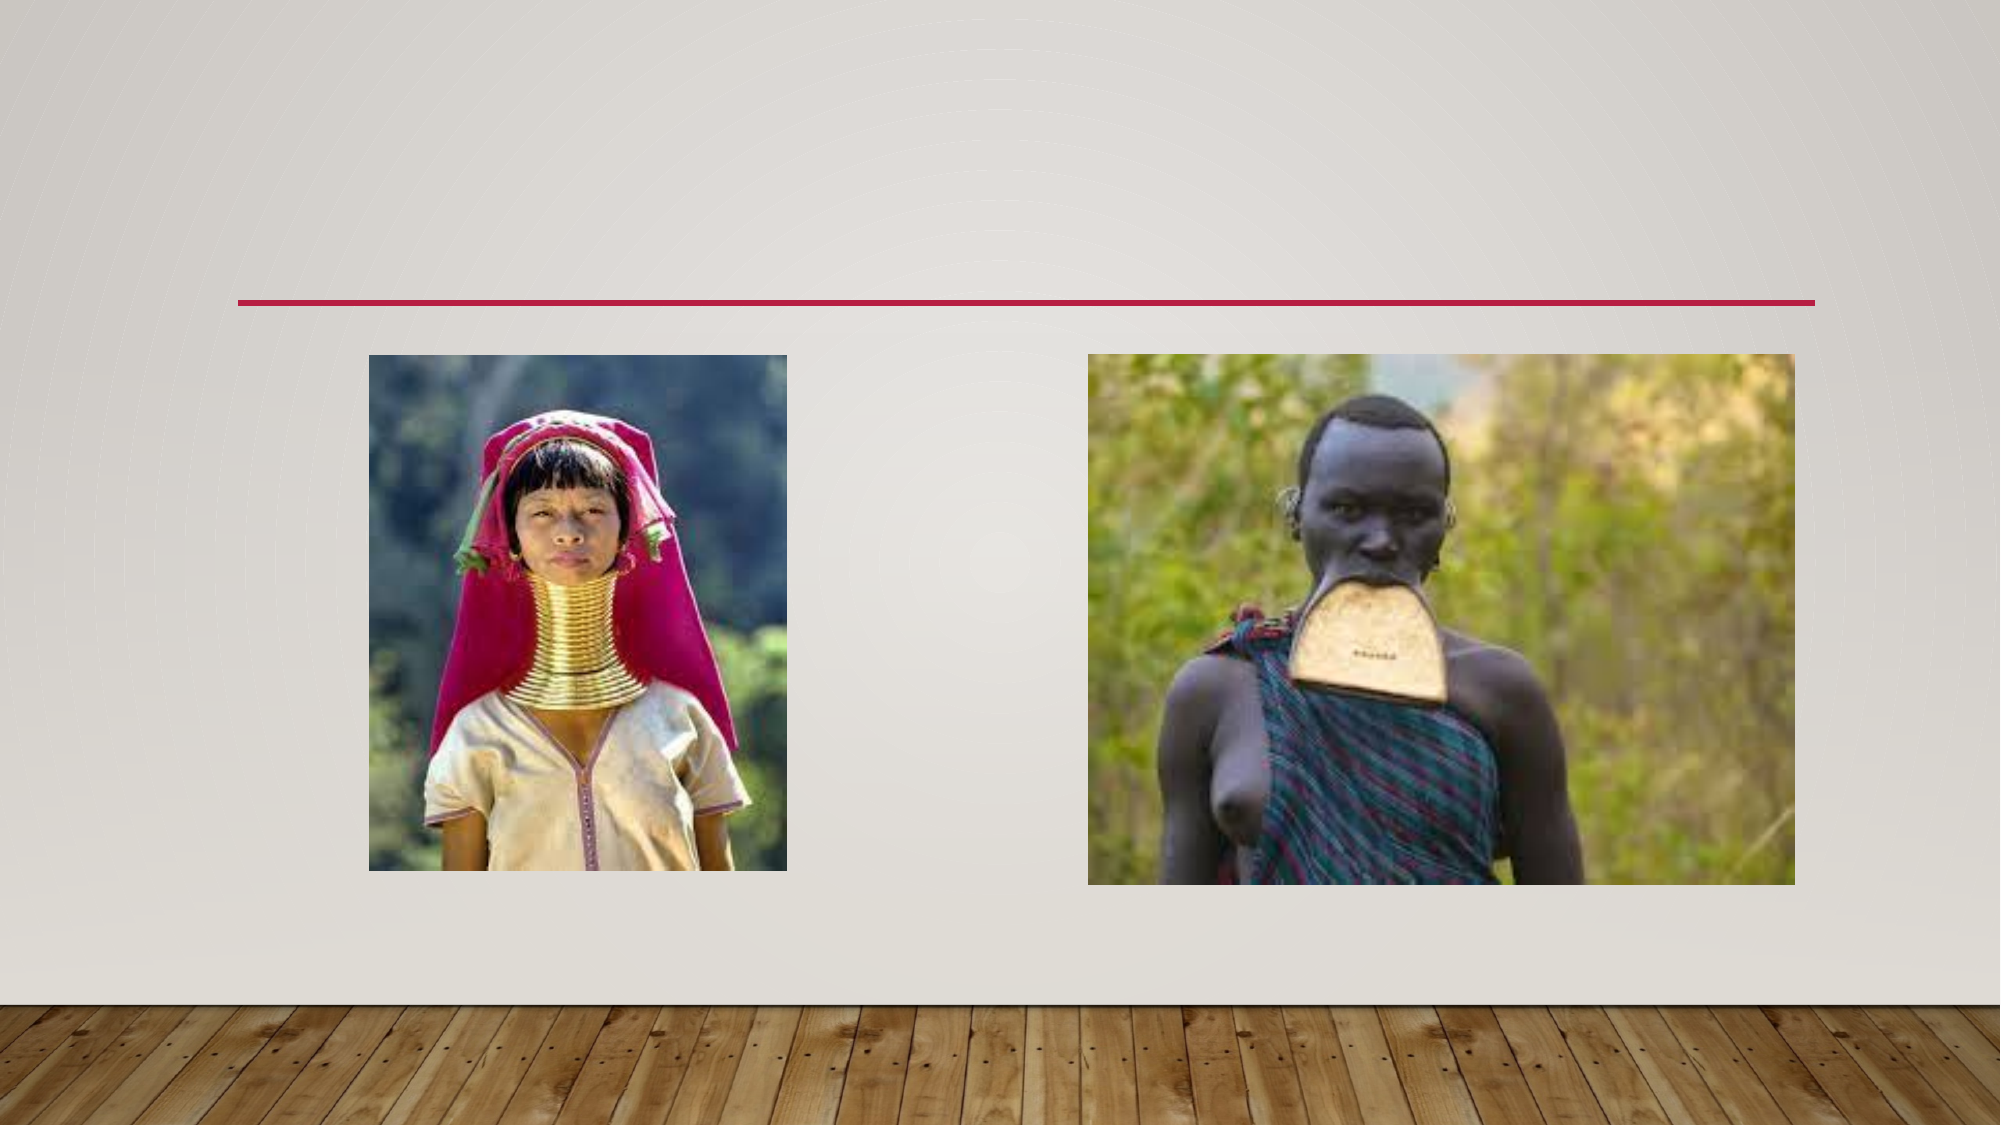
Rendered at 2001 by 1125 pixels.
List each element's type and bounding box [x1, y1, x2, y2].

picture [0, 1005, 2000, 1125]
list [369, 355, 787, 871]
list [1088, 354, 1796, 885]
